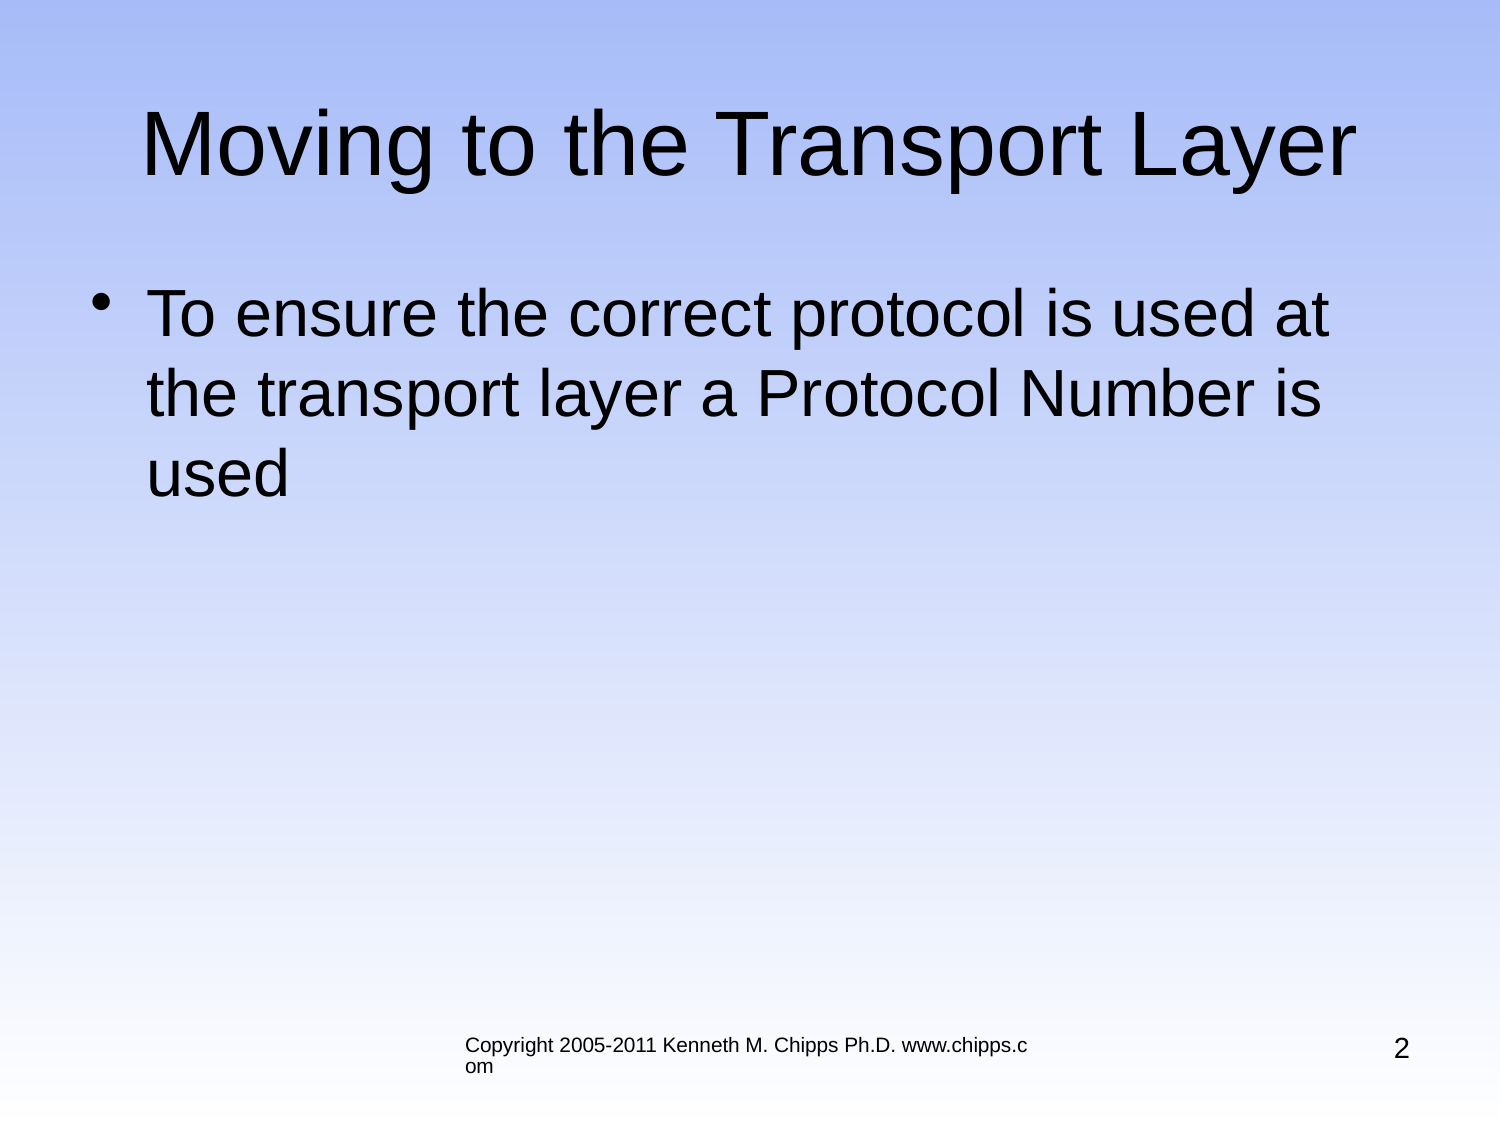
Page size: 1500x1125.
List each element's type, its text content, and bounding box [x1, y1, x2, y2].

footer Copyright 2005-2011 Kenneth M. Chipps Ph.D. www.chipps.com [449, 1024, 1051, 1103]
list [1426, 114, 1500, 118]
title Moving to the Transport Layer [74, 44, 1426, 233]
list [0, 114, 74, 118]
list To ensure the correct protocol is used at the transport layer a Protocol Number is used [74, 262, 1426, 1006]
slide_number 2 [1074, 1021, 1426, 1101]
